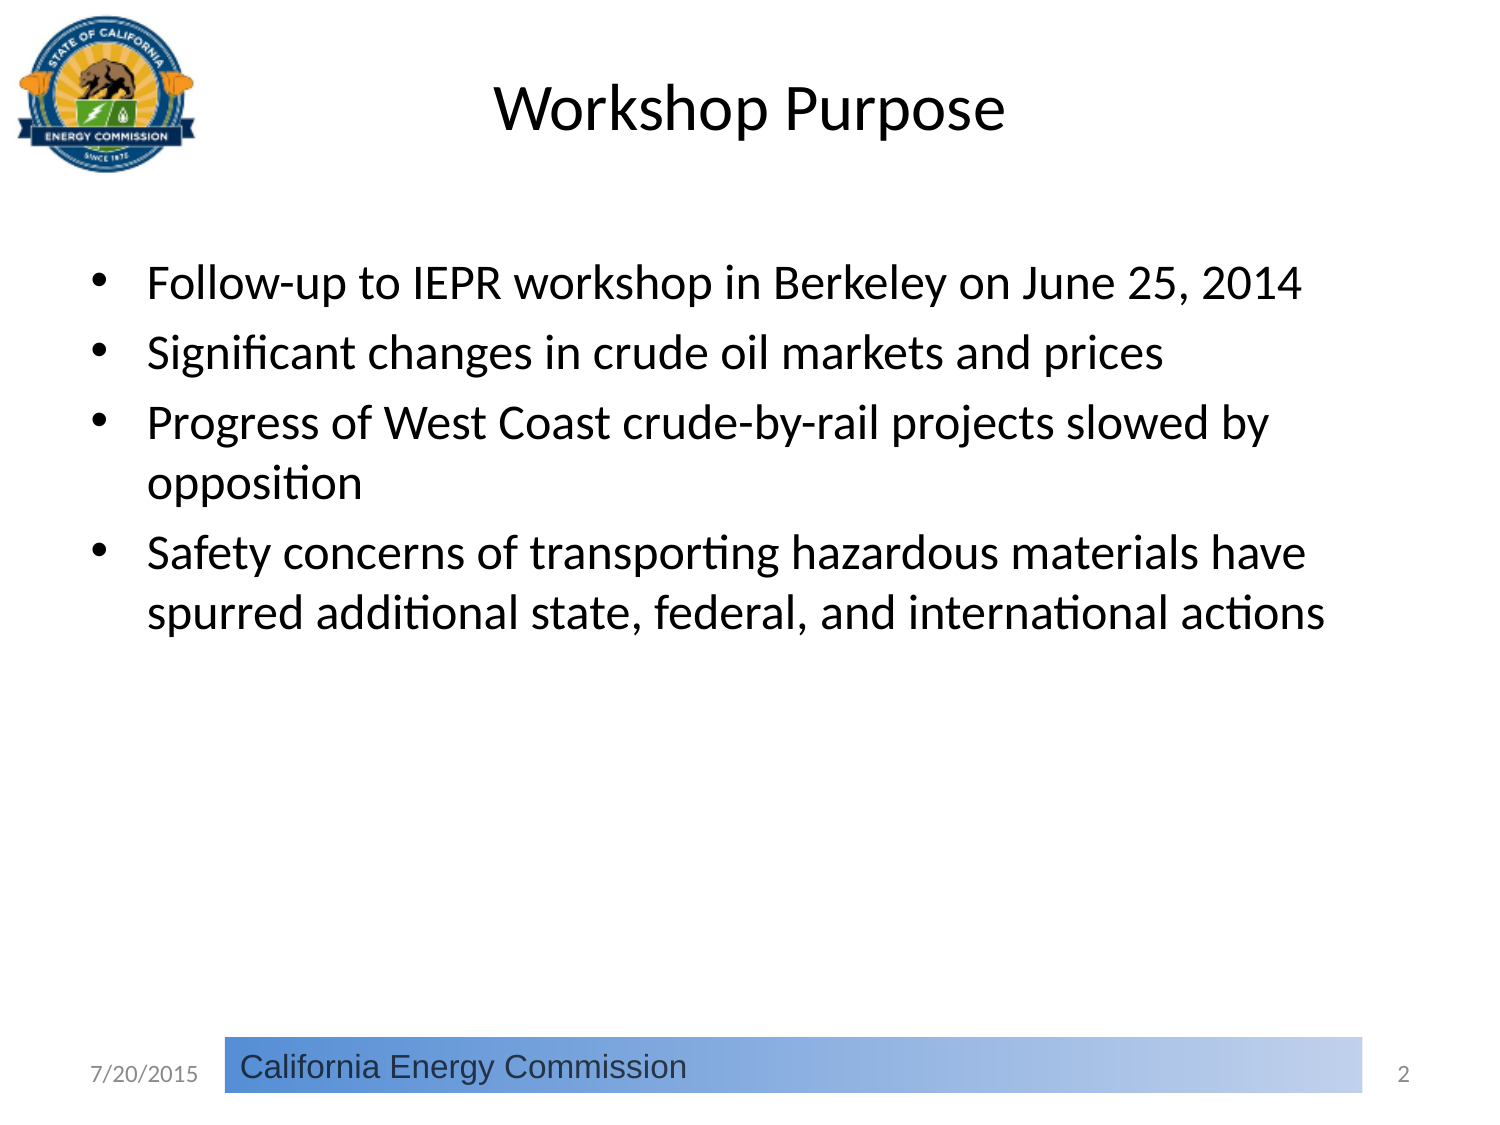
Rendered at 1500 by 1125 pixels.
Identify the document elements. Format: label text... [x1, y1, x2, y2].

picture [12, 12, 201, 177]
text_box California Energy Commission [224, 1037, 1363, 1093]
list Follow-up to IEPR workshop in Berkeley on June 25, 2014 Significant changes in crude oil markets and prices Progress of West Coast crude-by-rail projects slowed by opposition Safety concerns of transporting hazardous materials have spurred additional state, federal, and international actions [75, 241, 1426, 1073]
slide_number 2 [1074, 1042, 1425, 1103]
title Workshop Purpose [75, 10, 1425, 198]
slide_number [75, 1042, 425, 1103]
